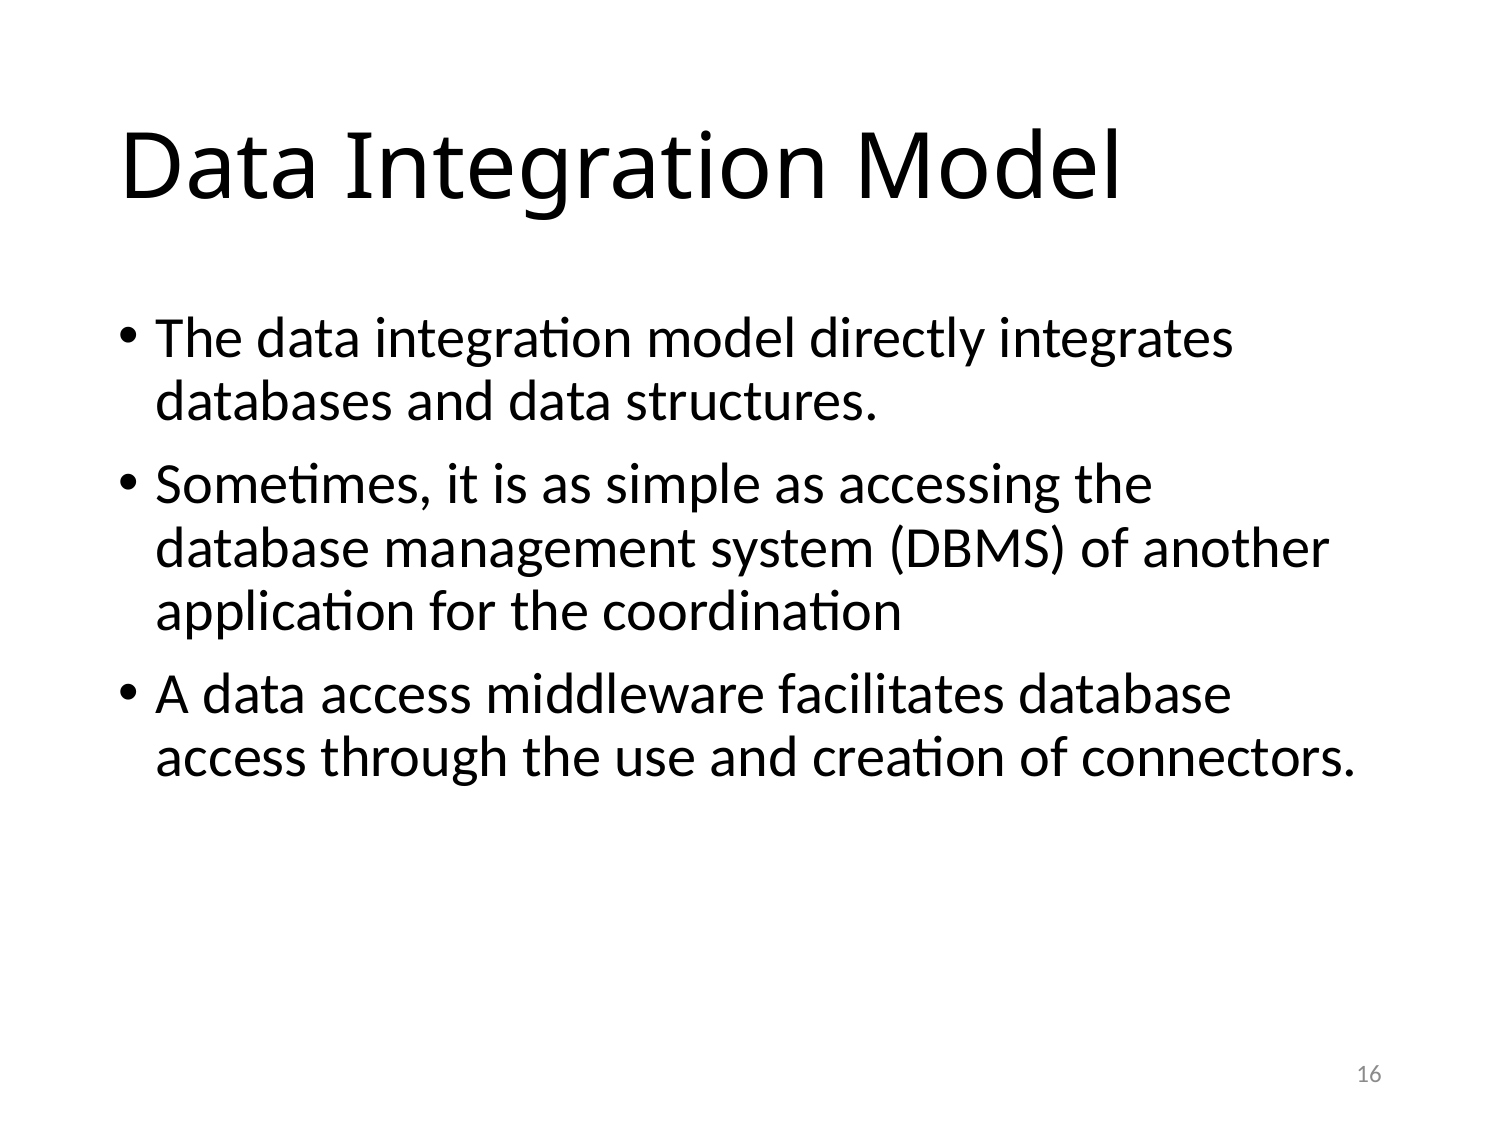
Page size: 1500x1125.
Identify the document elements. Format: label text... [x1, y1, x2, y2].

slide_number 15 [1059, 1042, 1397, 1103]
list The data integration model directly integrates databases and data structures. Sometimes, it is as simple as accessing the database management system (DBMS) of another application for the coordination A data access middleware facilitates database access through the use and creation of connectors. [103, 299, 1397, 1014]
title Data Integration Model [103, 59, 1397, 278]
